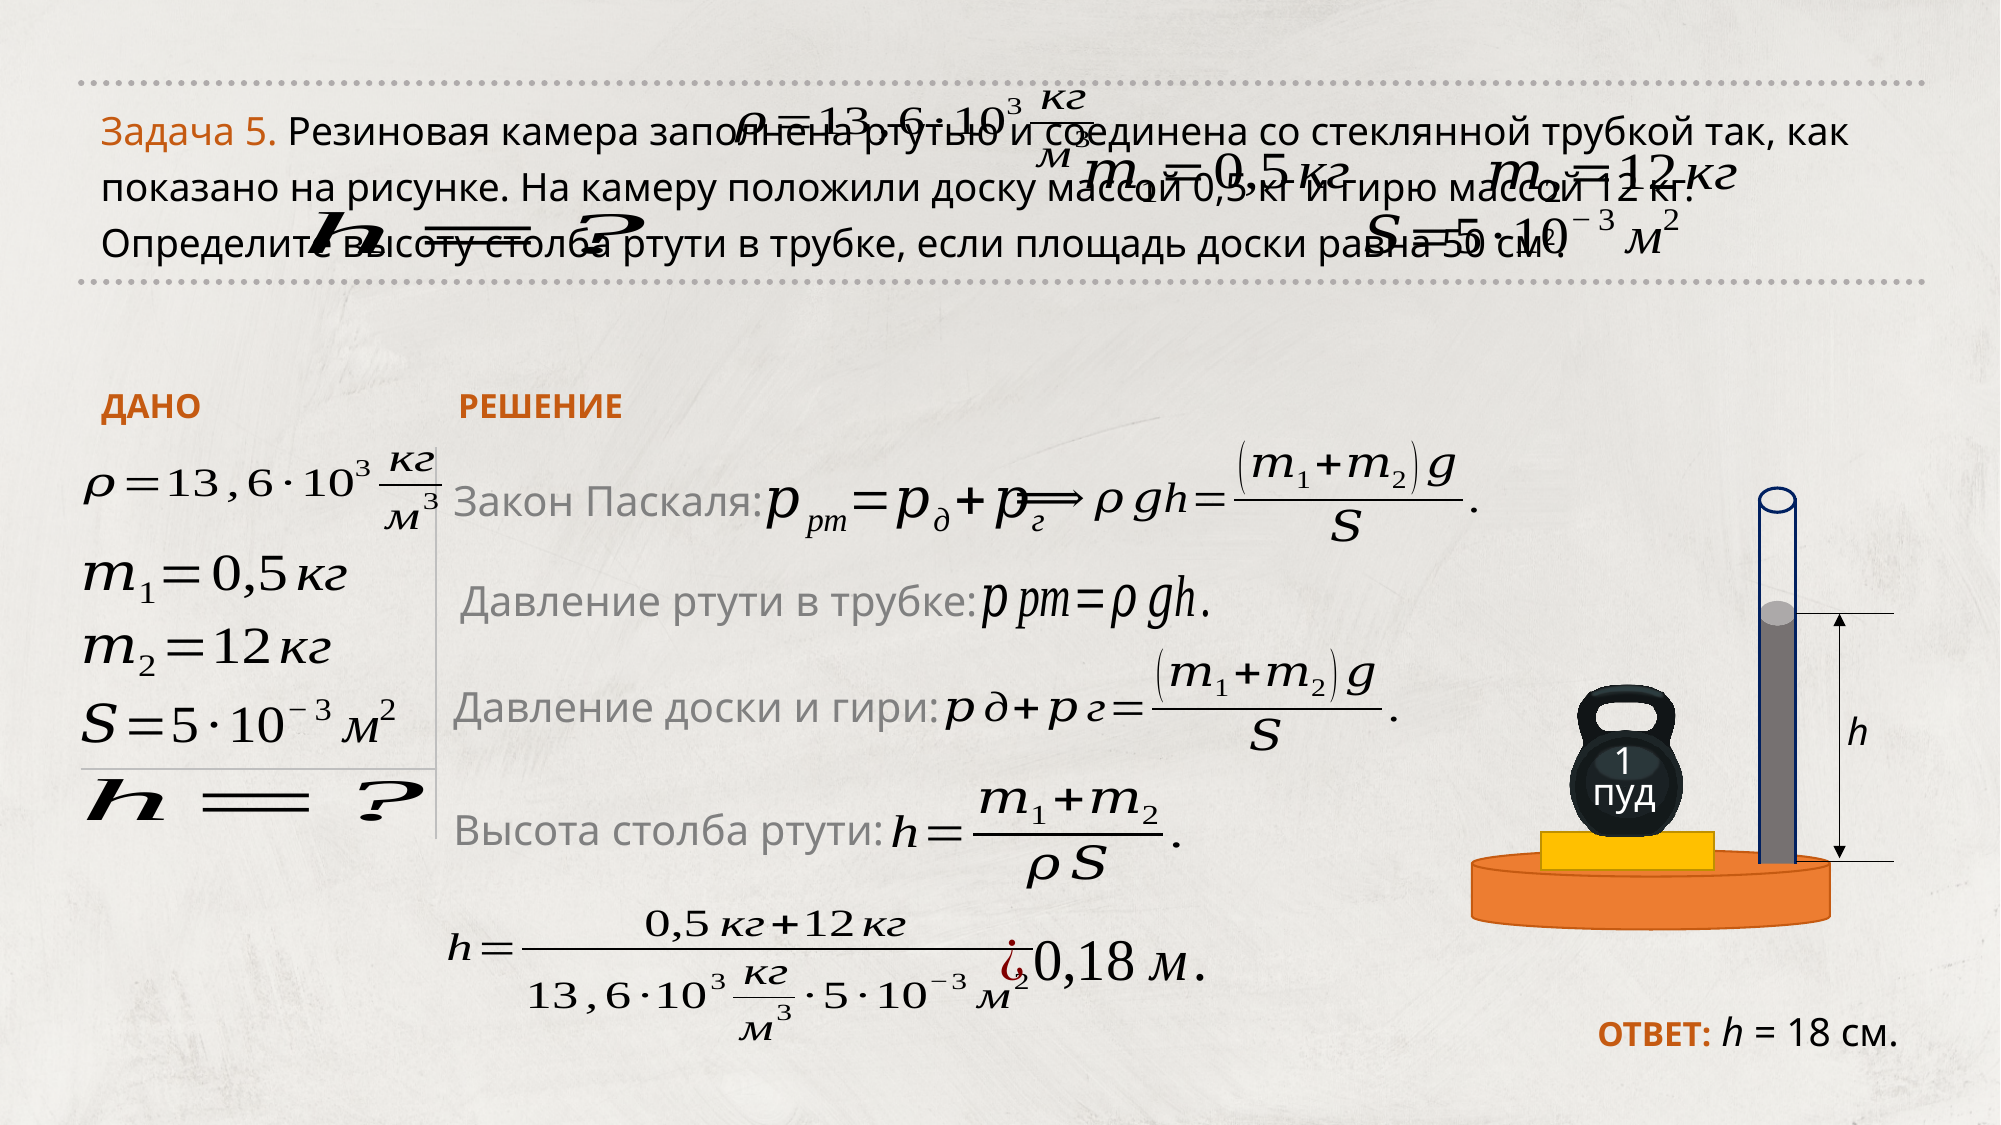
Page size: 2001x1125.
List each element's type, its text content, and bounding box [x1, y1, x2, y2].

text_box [1471, 487, 1894, 930]
text_box РЕШЕНИЕ [438, 359, 654, 435]
picture [0, 0, 2001, 1125]
text_box ОТВЕТ: h = 18 см. [1577, 988, 1922, 1065]
text_box Давление ртути в трубке: [445, 566, 993, 632]
text_box ДАНО [81, 359, 282, 435]
text_box Задача 5. Резиновая камера заполнена ртутью и соединена со стеклянной трубкой так, как показано на рисунке. На камеру положили доску массой 0,5 кг и гирю массой 12 кг. Определите высоту столба ртути в трубке, если площадь доски равна 50 см2. [80, 88, 1942, 275]
text_box Давление доски и гири: [438, 672, 980, 738]
text_box Высота столба ртути: [438, 795, 980, 861]
text_box Закон Паскаля: [438, 467, 791, 533]
